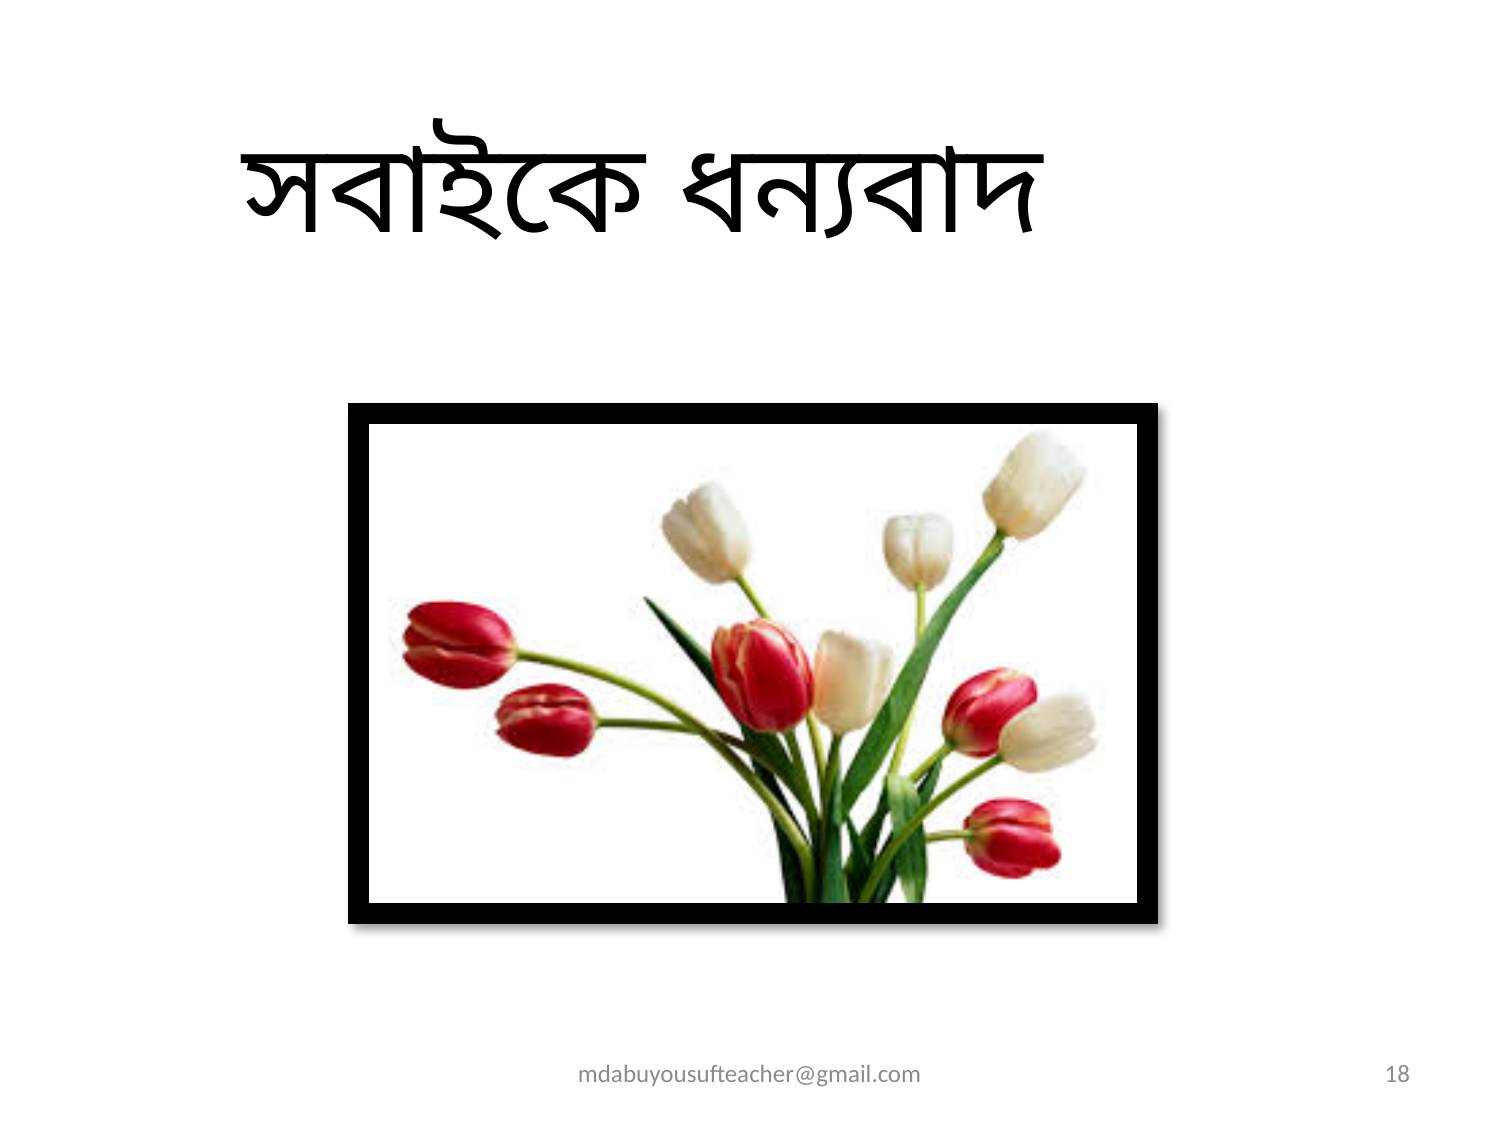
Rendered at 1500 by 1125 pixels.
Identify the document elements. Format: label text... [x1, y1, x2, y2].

picture [368, 423, 1138, 904]
slide_number 18 [1074, 1042, 1425, 1103]
text_box সবাইকে ধন্যবাদ [227, 99, 1091, 265]
footer mdabuyousufteacher@gmail.com [512, 1042, 988, 1103]
